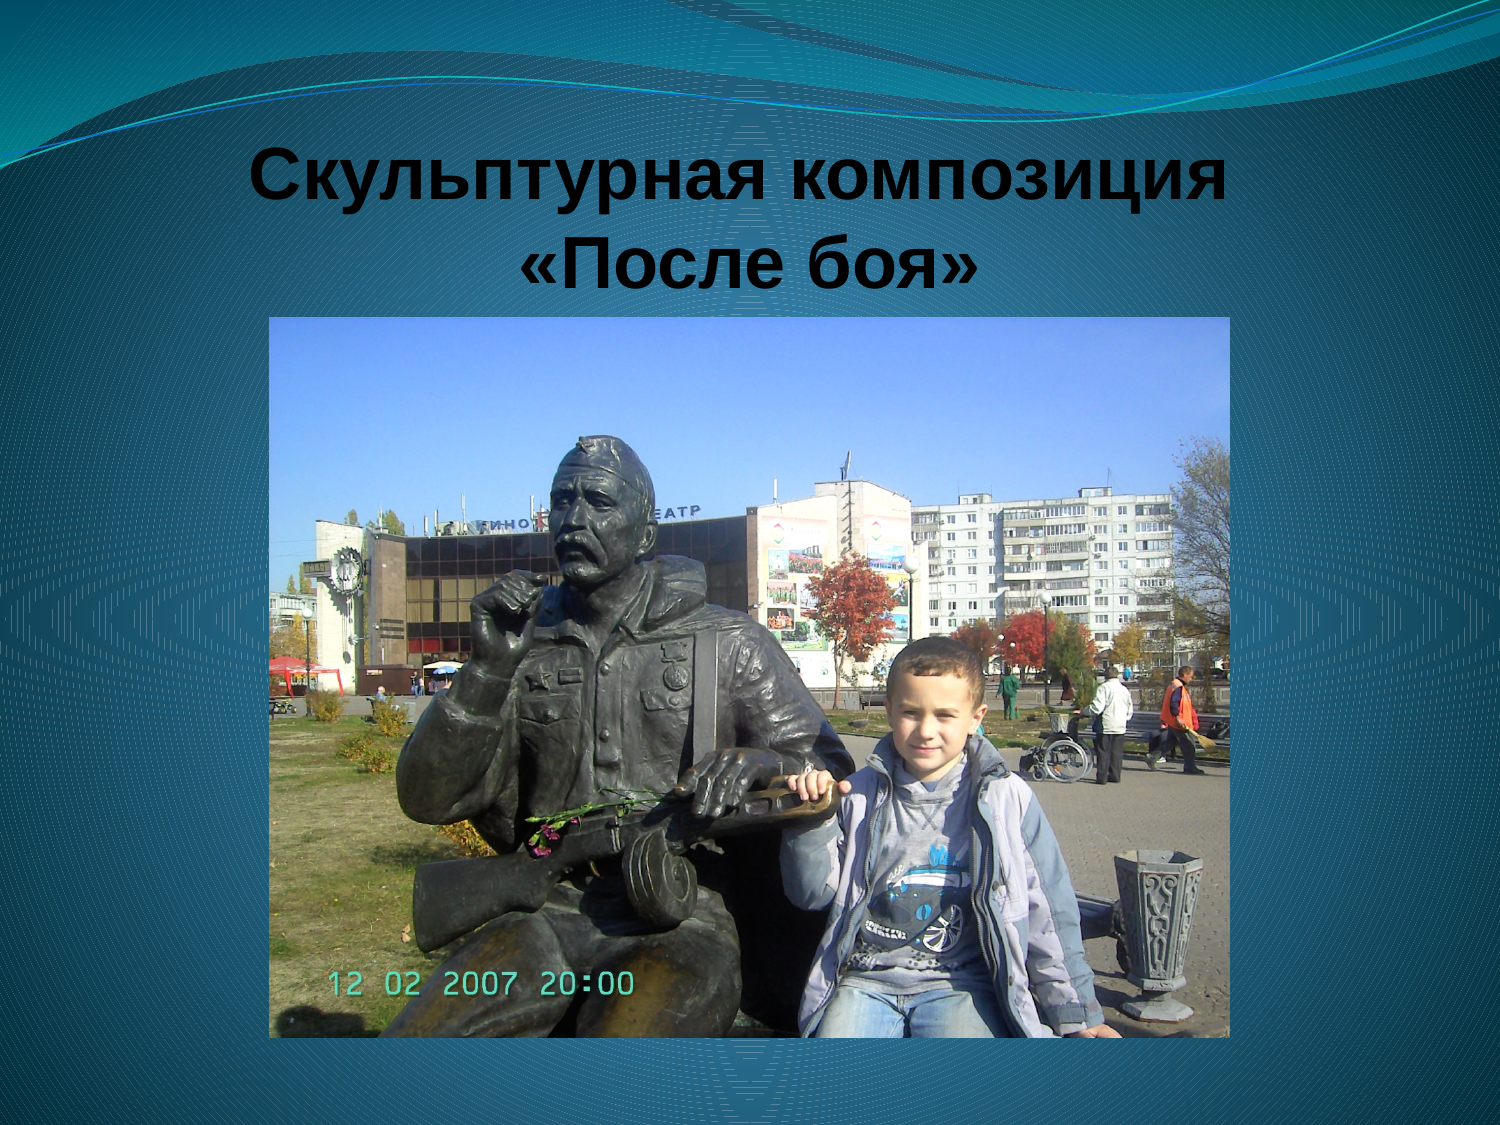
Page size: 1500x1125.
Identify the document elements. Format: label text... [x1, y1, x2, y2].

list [269, 317, 1231, 1038]
title Скульптурная композиция «После боя» [75, 115, 1425, 303]
